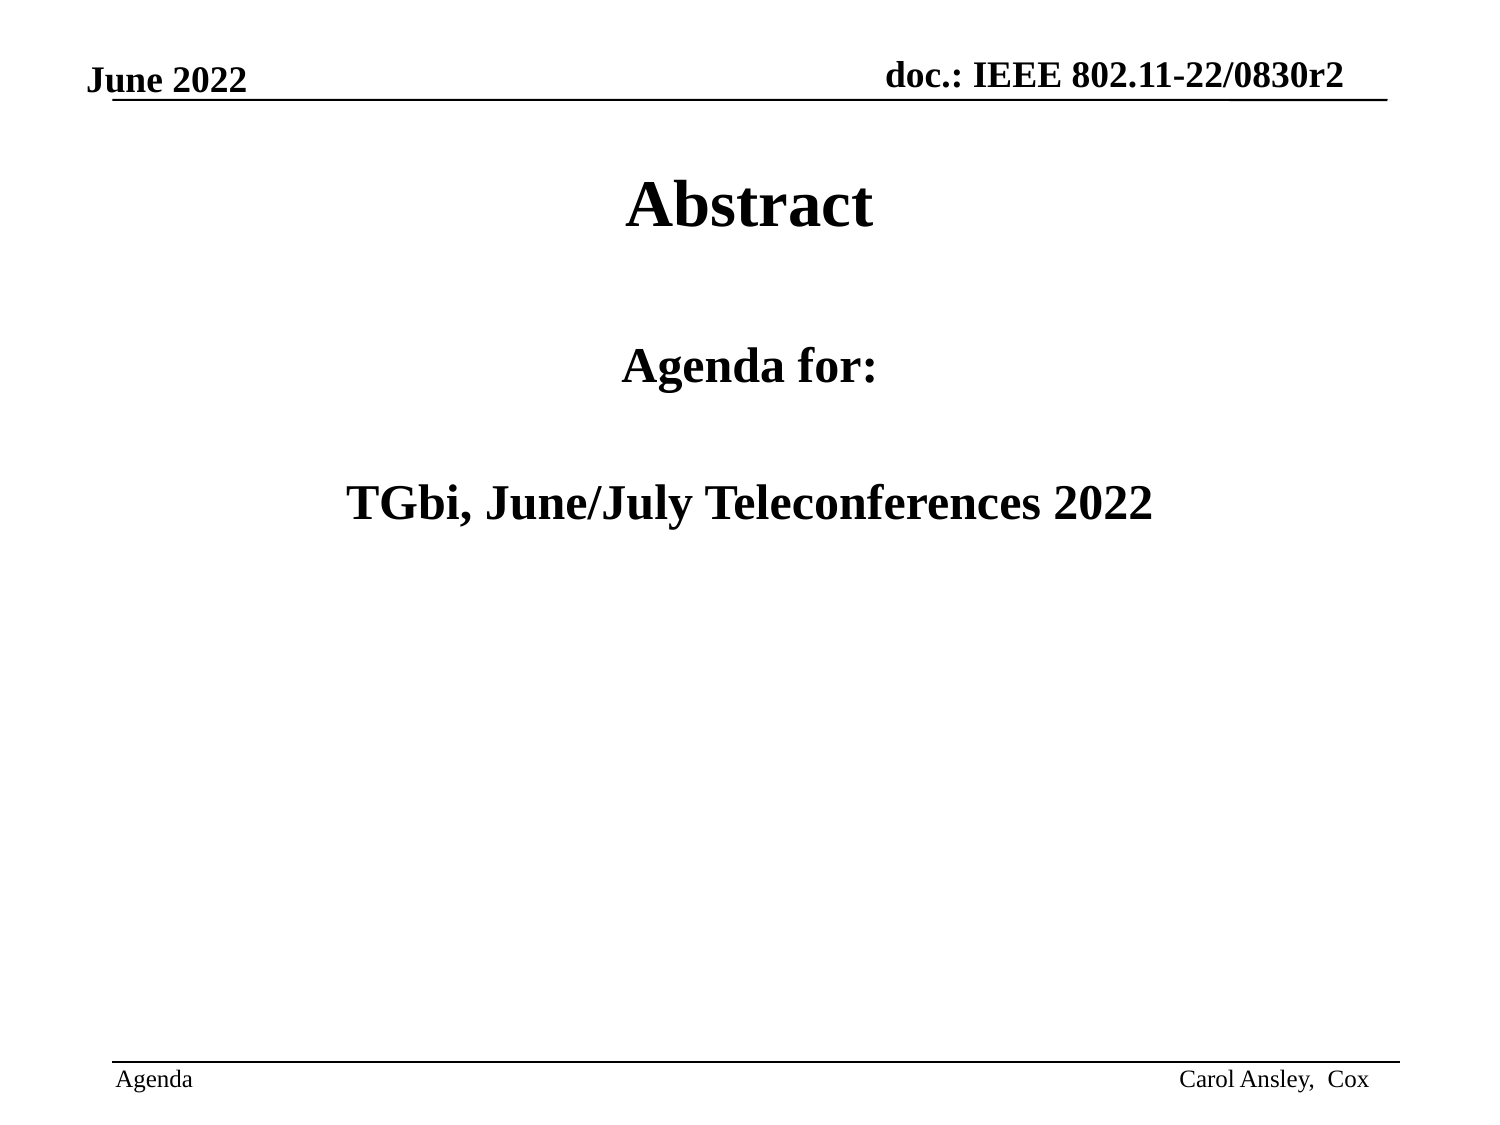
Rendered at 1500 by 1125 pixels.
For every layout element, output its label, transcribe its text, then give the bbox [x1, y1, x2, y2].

text_box Agenda for: TGbi, June/July Teleconferences 2022 [112, 324, 1388, 537]
text_box Abstract [112, 152, 1388, 248]
